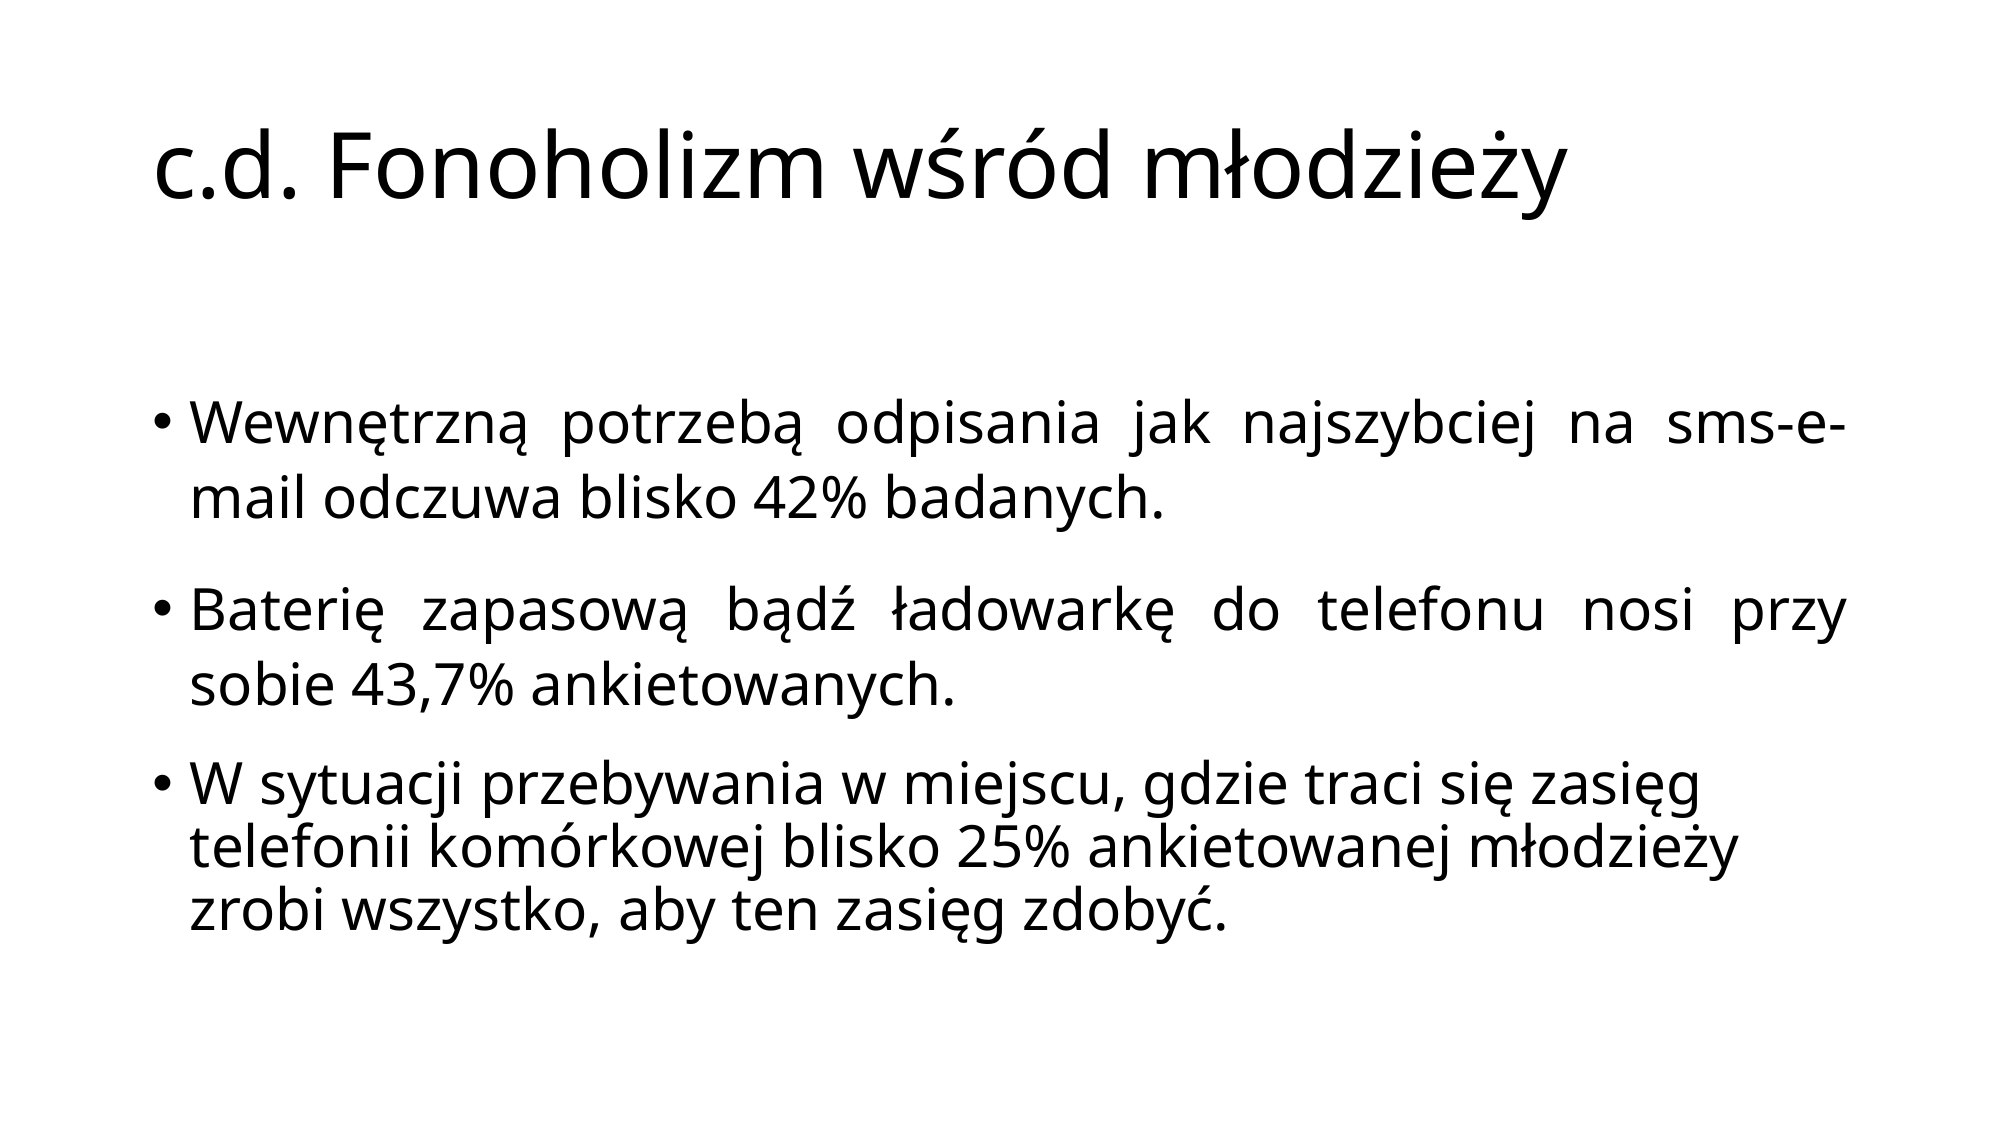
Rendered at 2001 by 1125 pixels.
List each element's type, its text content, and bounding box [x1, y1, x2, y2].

title c.d. Fonoholizm wśród młodzieży [137, 59, 1863, 278]
list Wewnętrzną potrzebą odpisania jak najszybciej na sms-e-mail odczuwa blisko 42% badanych. Baterię zapasową bądź ładowarkę do telefonu nosi przy sobie 43,7% ankietowanych. W sytuacji przebywania w miejscu, gdzie traci się zasięg telefonii komórkowej blisko 25% ankietowanej młodzieży zrobi wszystko, aby ten zasięg zdobyć. [137, 372, 1863, 1014]
